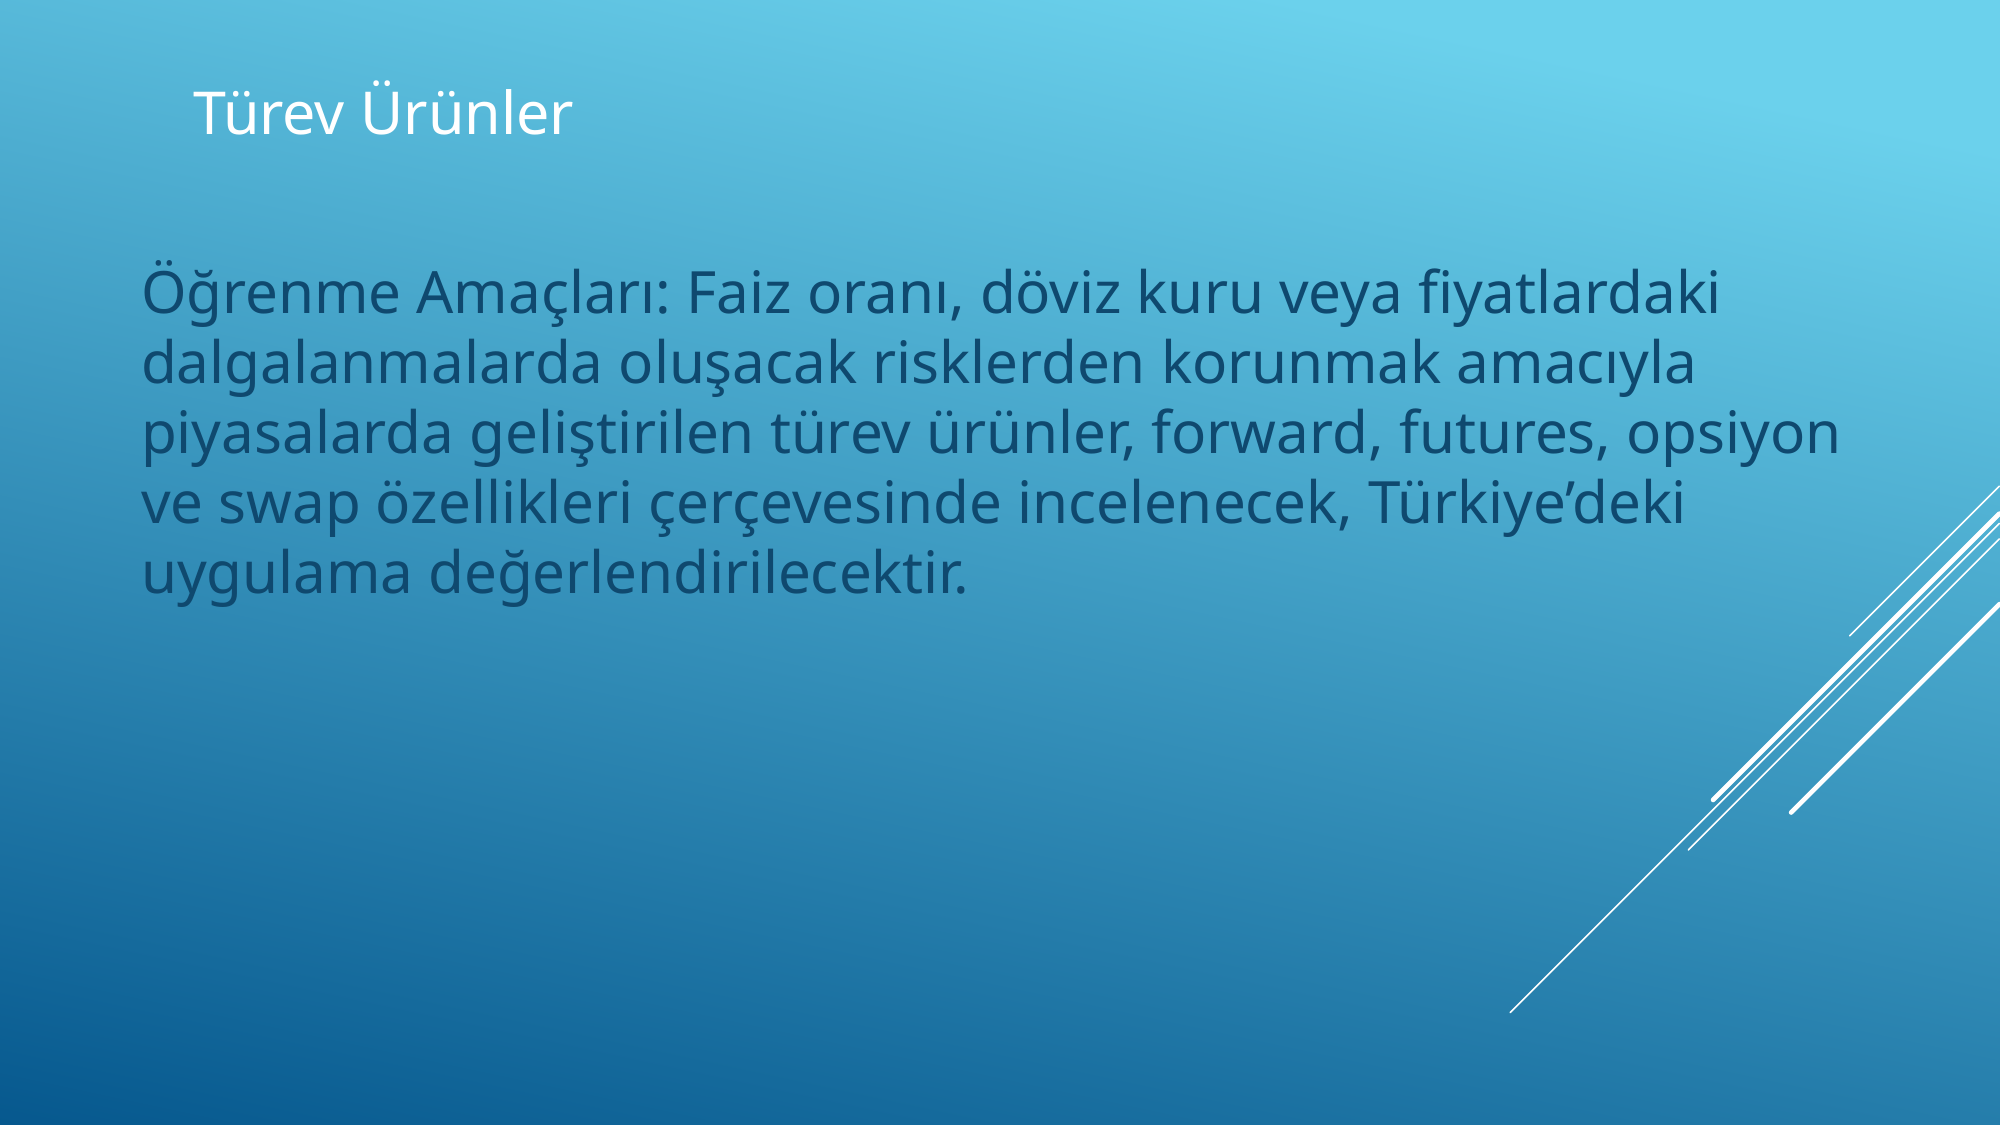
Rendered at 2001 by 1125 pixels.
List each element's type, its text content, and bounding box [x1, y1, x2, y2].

list Öğrenme Amaçları: Faiz oranı, döviz kuru veya fiyatlardaki dalgalanmalarda oluşacak risklerden korunmak amacıyla piyasalarda geliştirilen türev ürünler, forward, futures, opsiyon ve swap özellikleri çerçevesinde incelenecek, Türkiye’deki uygulama değerlendirilecektir. [126, 153, 1859, 1034]
title Türev Ürünler [178, 67, 1579, 153]
